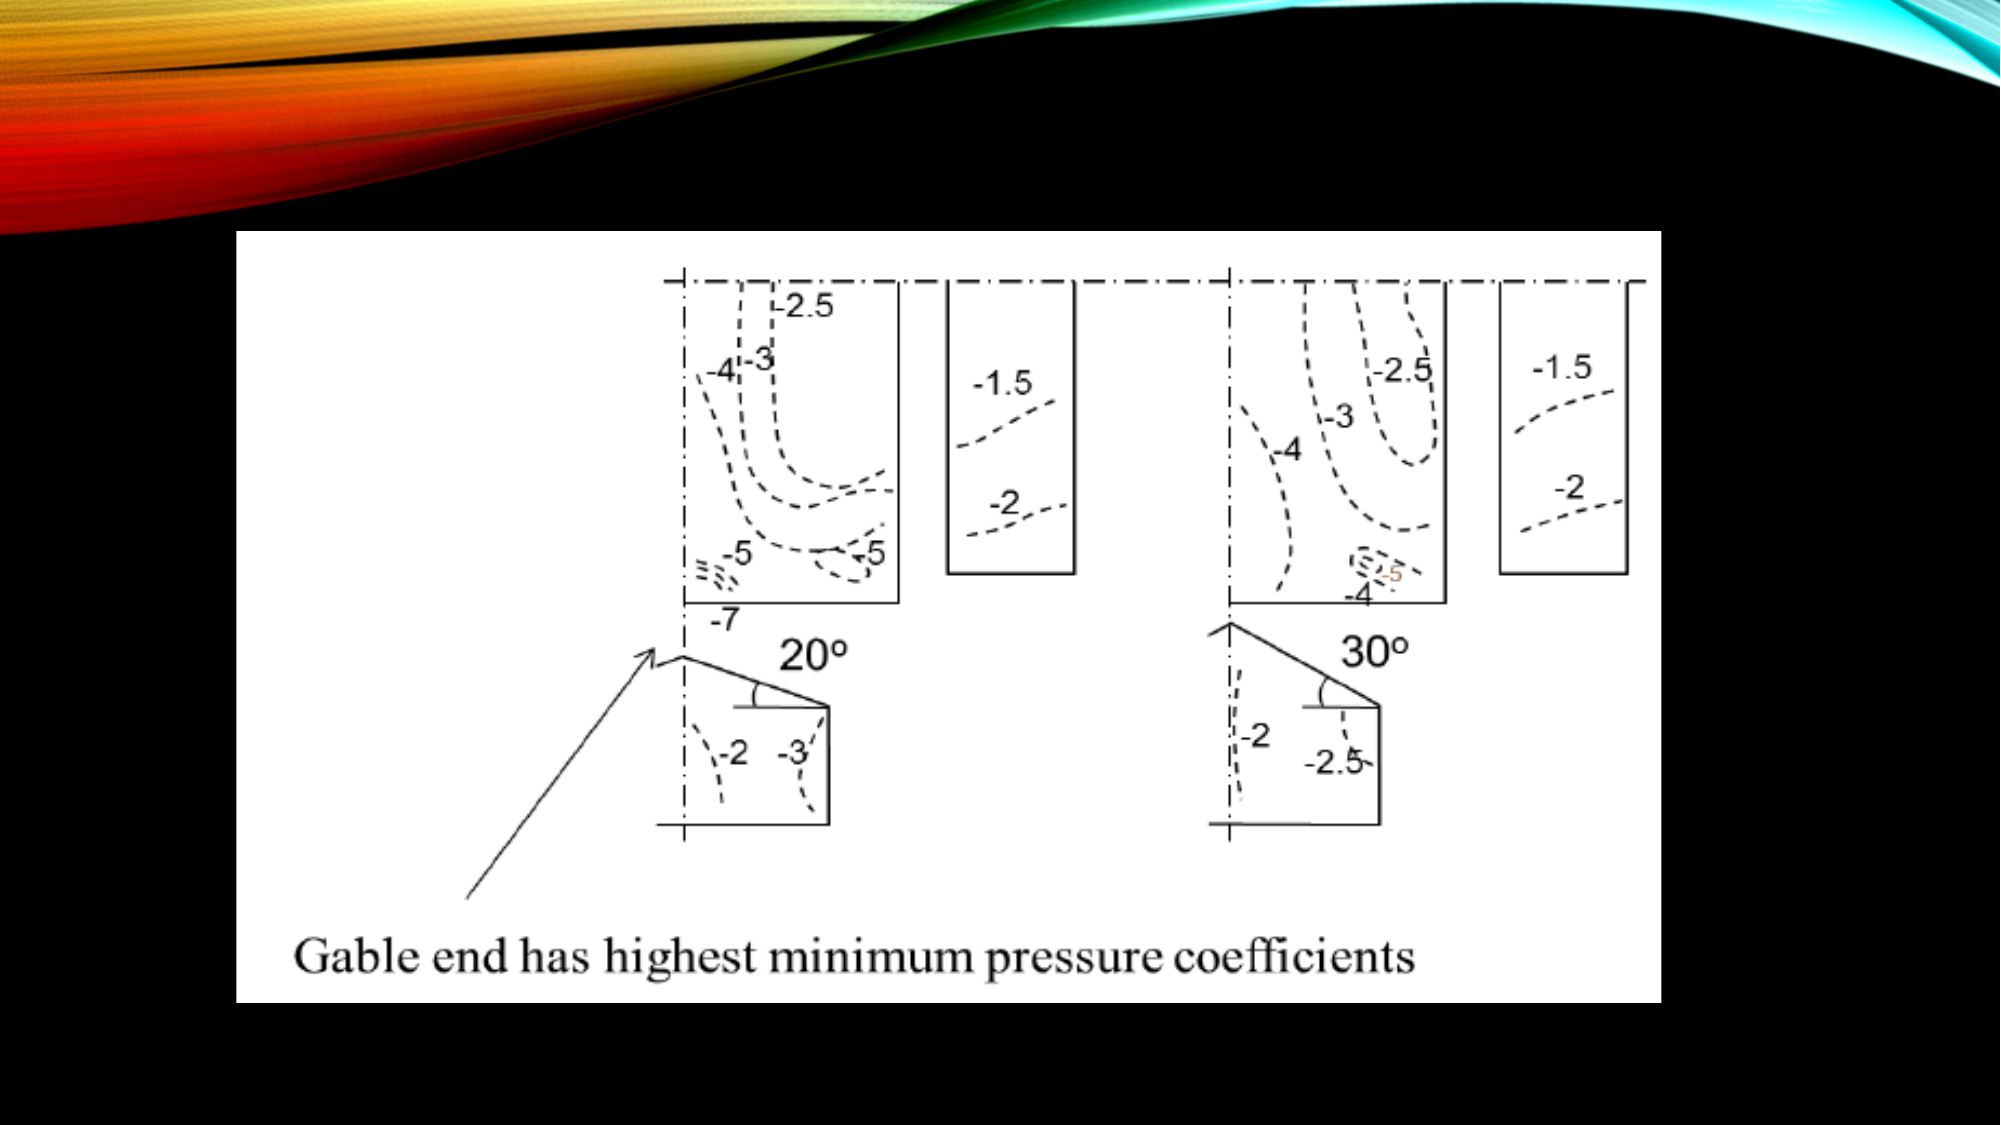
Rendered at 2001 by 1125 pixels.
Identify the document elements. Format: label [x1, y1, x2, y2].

picture [0, 0, 2000, 1003]
